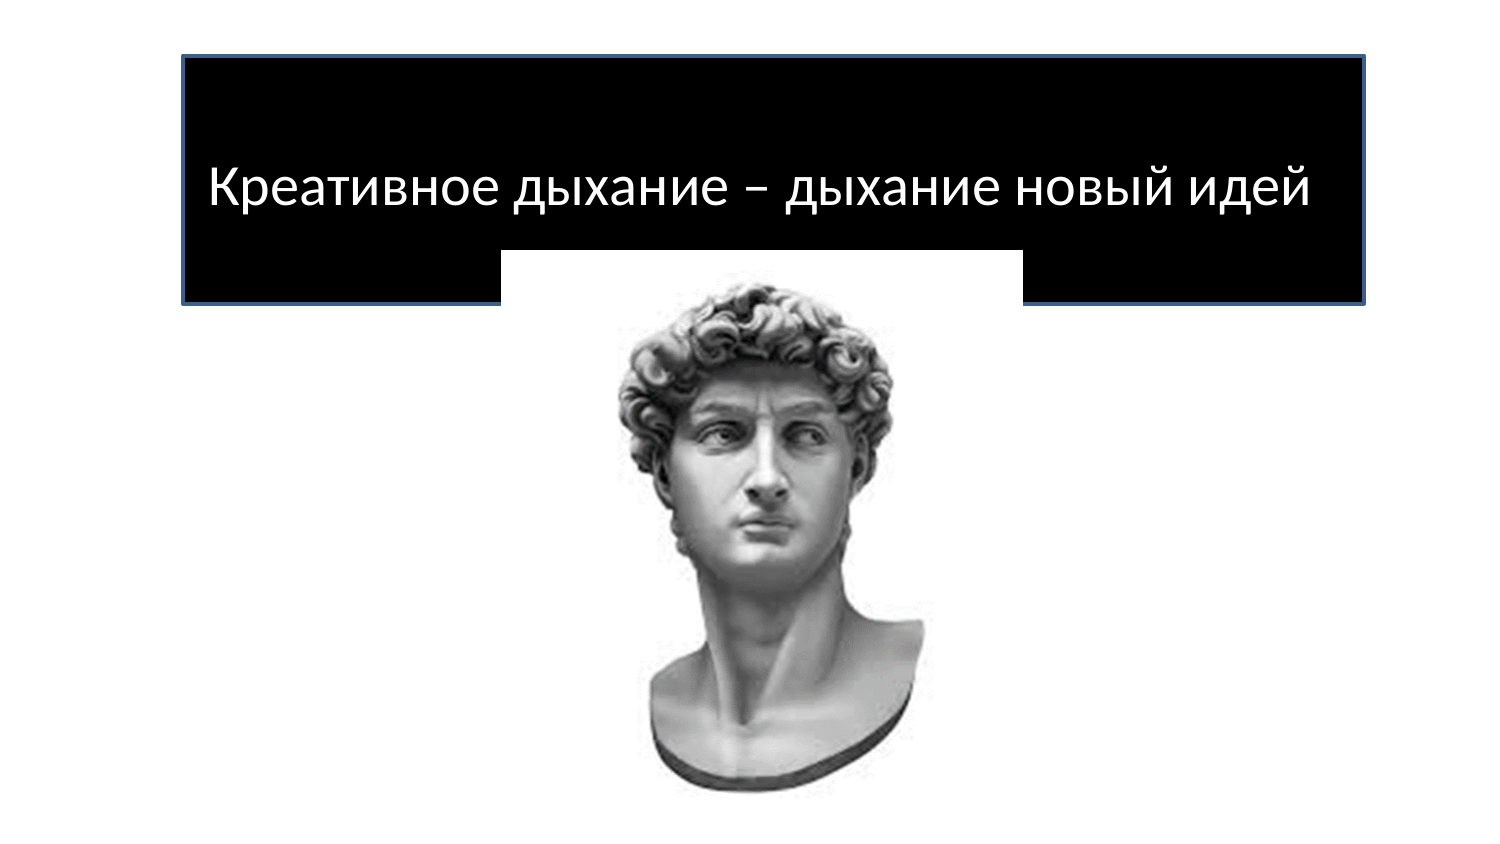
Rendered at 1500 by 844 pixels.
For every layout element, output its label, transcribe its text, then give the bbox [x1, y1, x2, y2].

picture [501, 250, 1024, 830]
text_box Креативное дыхание – дыхание новый идей [181, 54, 1366, 306]
